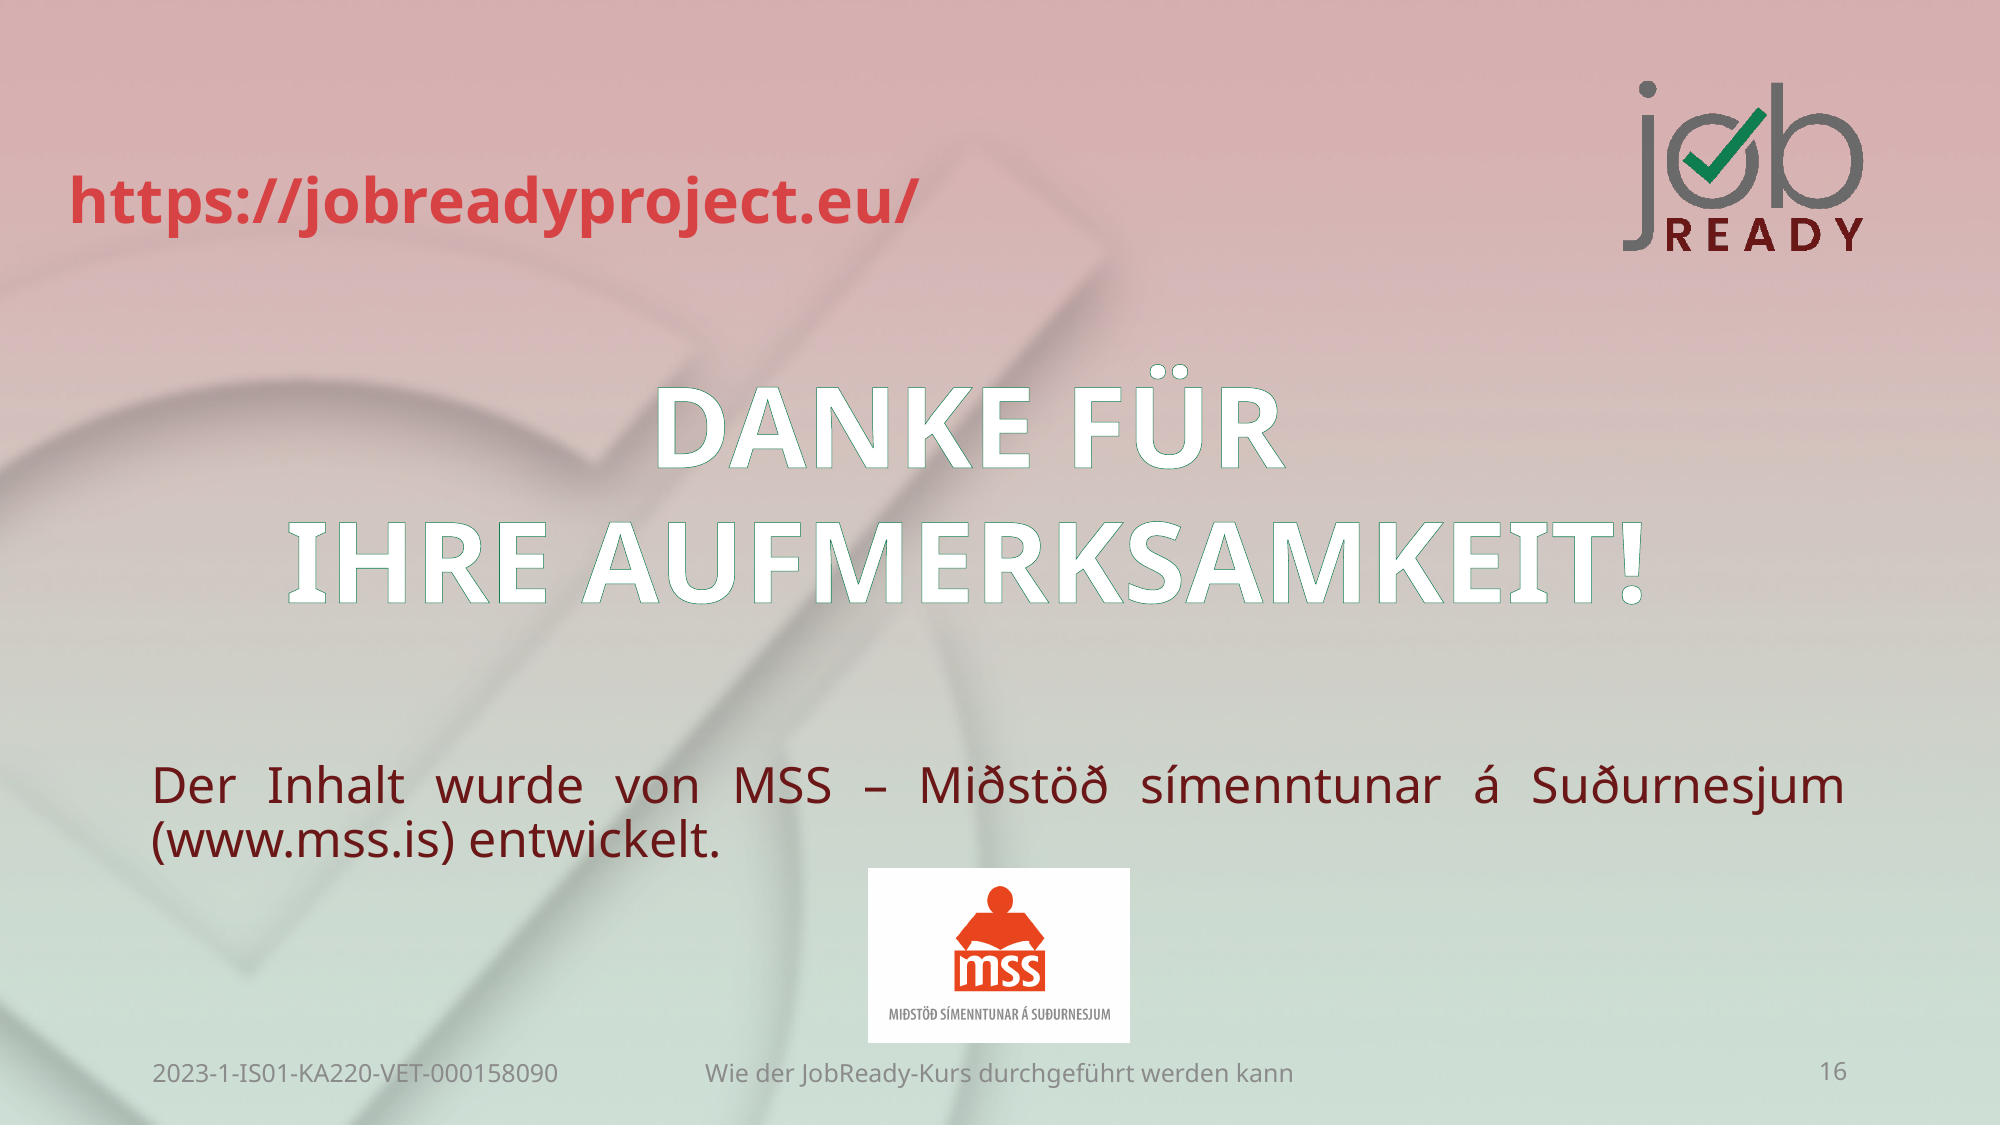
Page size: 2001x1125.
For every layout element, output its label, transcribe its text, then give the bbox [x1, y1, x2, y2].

text_box https://jobreadyproject.eu/​ [53, 153, 936, 243]
text_box DANKE FÜR IHRE AUFMERKSAMKEIT! [270, 347, 1664, 633]
picture [868, 868, 1130, 1043]
slide_number 9 [0, 0, 2000, 1125]
list Der Inhalt wurde von MSS – Miðstöð símenntunar á Suðurnesjum (www.mss.is) entwickelt. [136, 752, 1862, 999]
slide_number 16 [1412, 1042, 1863, 1103]
slide_number 2023-1-IS01-KA220-VET-000158090 [137, 1042, 588, 1103]
picture [1599, 57, 1885, 276]
footer Wie der JobReady-Kurs durchgeführt werden kann [662, 1042, 1338, 1103]
